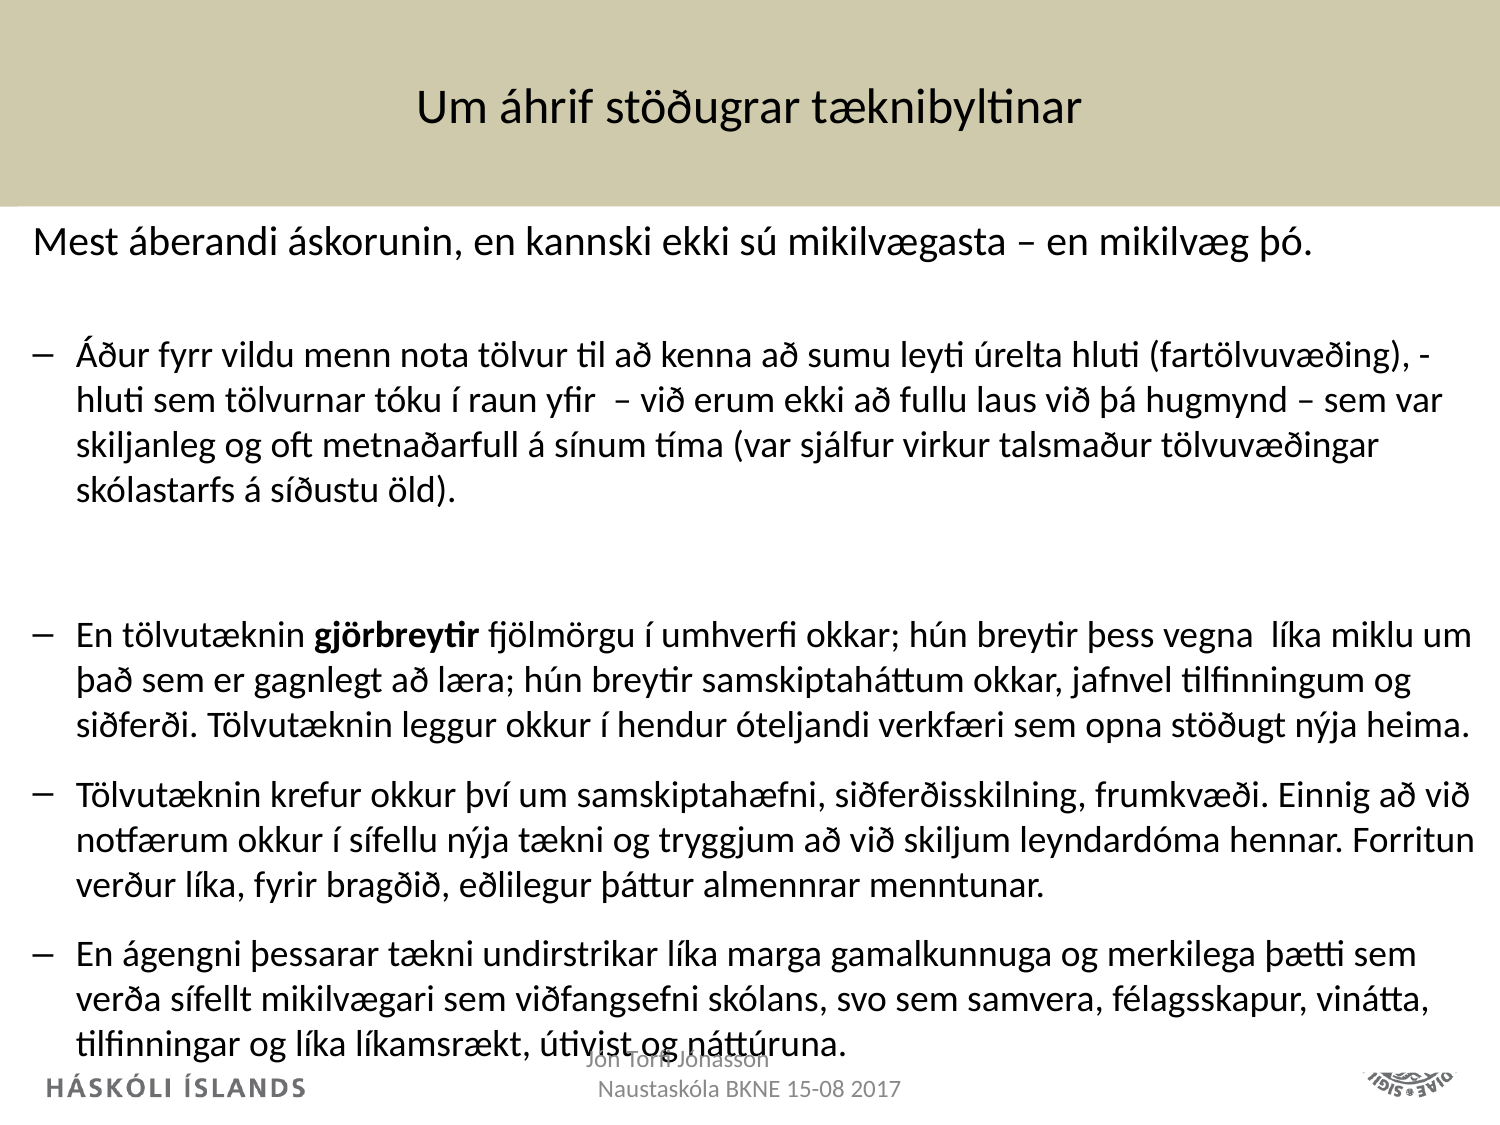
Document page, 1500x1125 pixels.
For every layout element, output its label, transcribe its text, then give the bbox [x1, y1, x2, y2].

picture [0, 207, 1500, 1125]
title Um áhrif stöðugrar tæknibyltinar [0, 0, 1500, 207]
list Mest áberandi áskorunin, en kannski ekki sú mikilvægasta – en mikilvæg þó. Áður fyrr vildu menn nota tölvur til að kenna að sumu leyti úrelta hluti (fartölvuvæðing), - hluti sem tölvurnar tóku í raun yfir – við erum ekki að fullu laus við þá hugmynd – sem var skiljanleg og oft metnaðarfull á sínum tíma (var sjálfur virkur talsmaður tölvuvæðingar skólastarfs á síðustu öld). En tölvutæknin gjörbreytir fjölmörgu í umhverfi okkar; hún breytir þess vegna líka miklu um það sem er gagnlegt að læra; hún breytir samskiptaháttum okkar, jafnvel tilfinningum og siðferði. Tölvutæknin leggur okkur í hendur óteljandi verkfæri sem opna stöðugt nýja heima. Tölvutæknin krefur okkur því um samskiptahæfni, siðferðisskilning, frumkvæði. Einnig að við notfærum okkur í sífellu nýja tækni og tryggjum að við skiljum leyndardóma hennar. Forritun verður líka, fyrir bragðið, eðlilegur þáttur almennrar menntunar. En ágengni þessarar tækni undirstrikar líka marga gamalkunnuga og merkilega þætti sem verða sífellt mikilvægari sem viðfangsefni skólans, svo sem samvera, félagsskapur, vinátta, tilfinningar og líka líkamsrækt, útivist og náttúruna. [17, 206, 1500, 1073]
footer Jón Torfi Jónasson Naustaskóla BKNE 15-08 2017 [512, 1042, 988, 1103]
